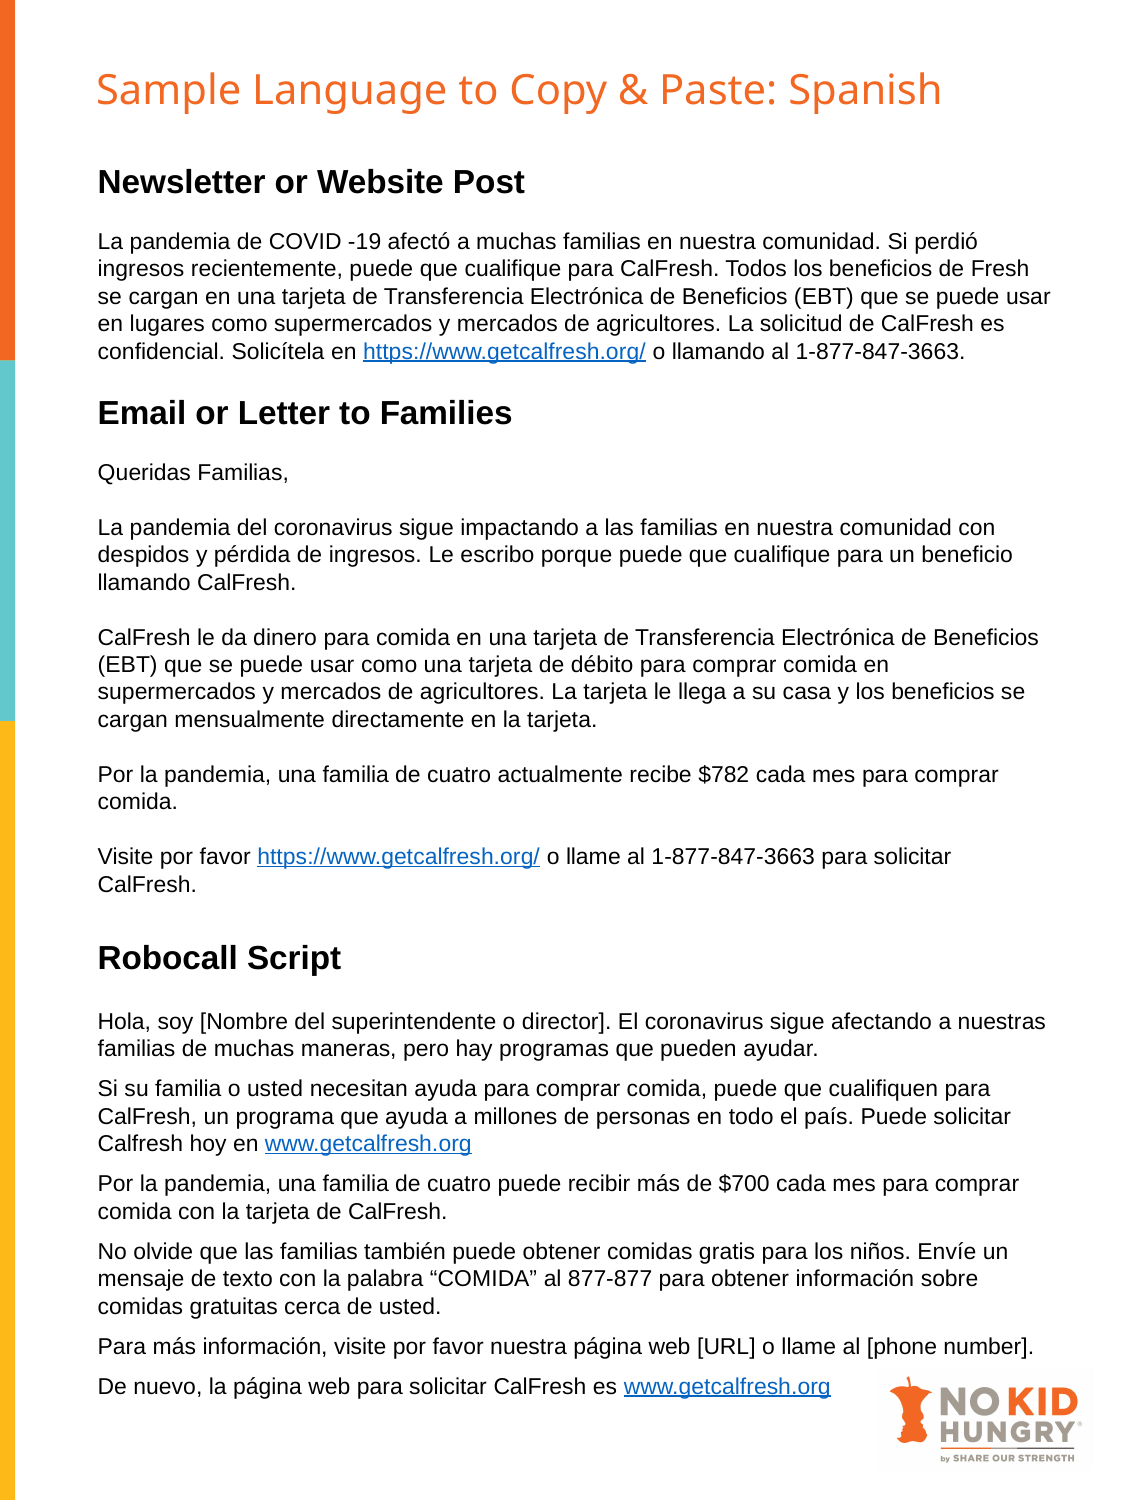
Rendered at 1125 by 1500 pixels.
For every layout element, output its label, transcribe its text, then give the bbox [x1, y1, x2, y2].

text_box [0, 0, 16, 1500]
text_box Sample Language to Copy & Paste: Spanish [82, 55, 1042, 120]
text_box Newsletter or Website Post La pandemia de COVID -19 afectó a muchas familias en nuestra comunidad. Si perdió ingresos recientemente, puede que cualifique para CalFresh. Todos los beneficios de Fresh se cargan en una tarjeta de Transferencia Electrónica de Beneficios (EBT) que se puede usar en lugares como supermercados y mercados de agricultores. La solicitud de CalFresh es confidencial. Solicítela en https://www.getcalfresh.org/ o llamando al 1-877-847-3663. Email or Letter to Families Queridas Familias, La pandemia del coronavirus sigue impactando a las familias en nuestra comunidad con despidos y pérdida de ingresos. Le escribo porque puede que cualifique para un beneficio llamando CalFresh. CalFresh le da dinero para comida en una tarjeta de Transferencia Electrónica de Beneficios (EBT) que se puede usar como una tarjeta de débito para comprar comida en supermercados y mercados de agricultores. La tarjeta le llega a su casa y los beneficios se cargan mensualmente directamente en la tarjeta. Por la pandemia, una familia de cuatro actualmente recibe $782 cada mes para comprar comida. Visite por favor https://www.getcalfresh.org/ o llame al 1-877-847-3663 para solicitar CalFresh. Robocall Script Hola, soy [Nombre del superintendente o director]. El coronavirus sigue afectando a nuestras familias de muchas maneras, pero hay programas que pueden ayudar. Si su familia o usted necesitan ayuda para comprar comida, puede que cualifiquen para CalFresh, un programa que ayuda a millones de personas en todo el país. Puede solicitar Calfresh hoy en www.getcalfresh.org Por la pandemia, una familia de cuatro puede recibir más de $700 cada mes para comprar comida con la tarjeta de CalFresh. No olvide que las familias también puede obtener comidas gratis para los niños. Envíe un mensaje de texto con la palabra “COMIDA” al 877-877 para obtener información sobre comidas gratuitas cerca de usted. Para más información, visite por favor nuestra página web [URL] o llame al [phone number]. De nuevo, la página web para solicitar CalFresh es www.getcalfresh.org [82, 152, 1067, 1406]
picture [878, 1368, 1094, 1471]
